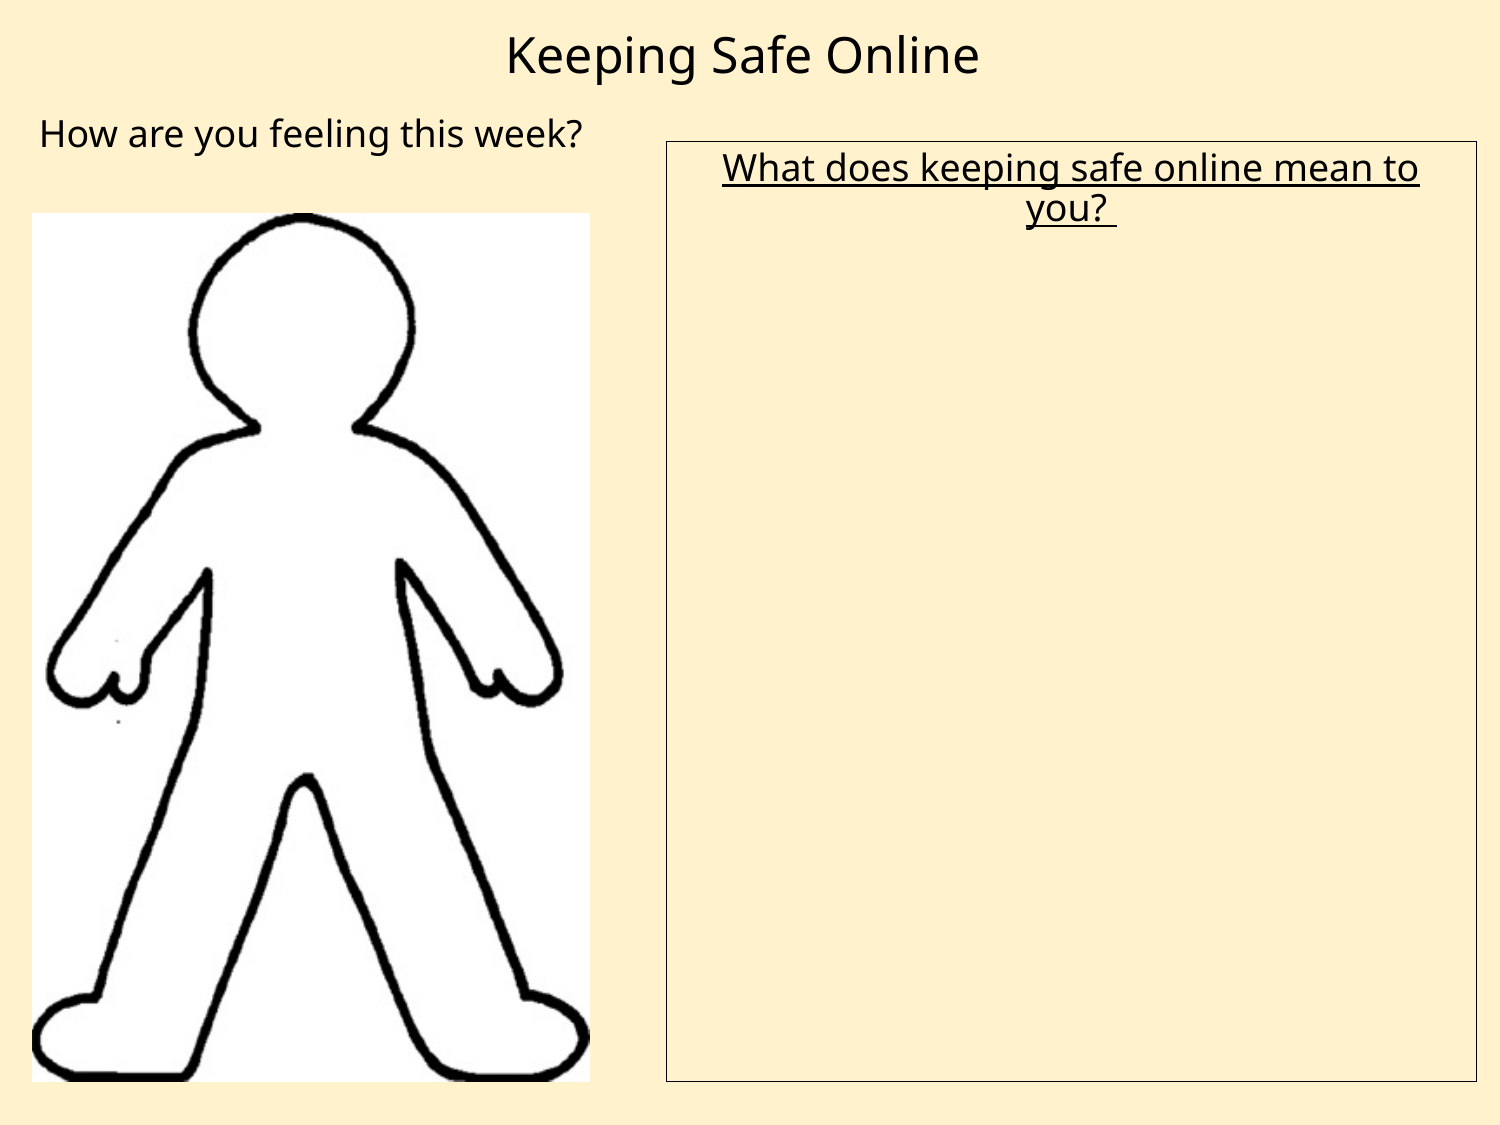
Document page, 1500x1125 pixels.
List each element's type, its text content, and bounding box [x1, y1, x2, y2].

text_box How are you feeling this week? [0, 102, 629, 208]
title Keeping Safe Online [103, 12, 1397, 103]
list What does keeping safe online mean to you? [666, 141, 1477, 1082]
picture [32, 213, 590, 1082]
